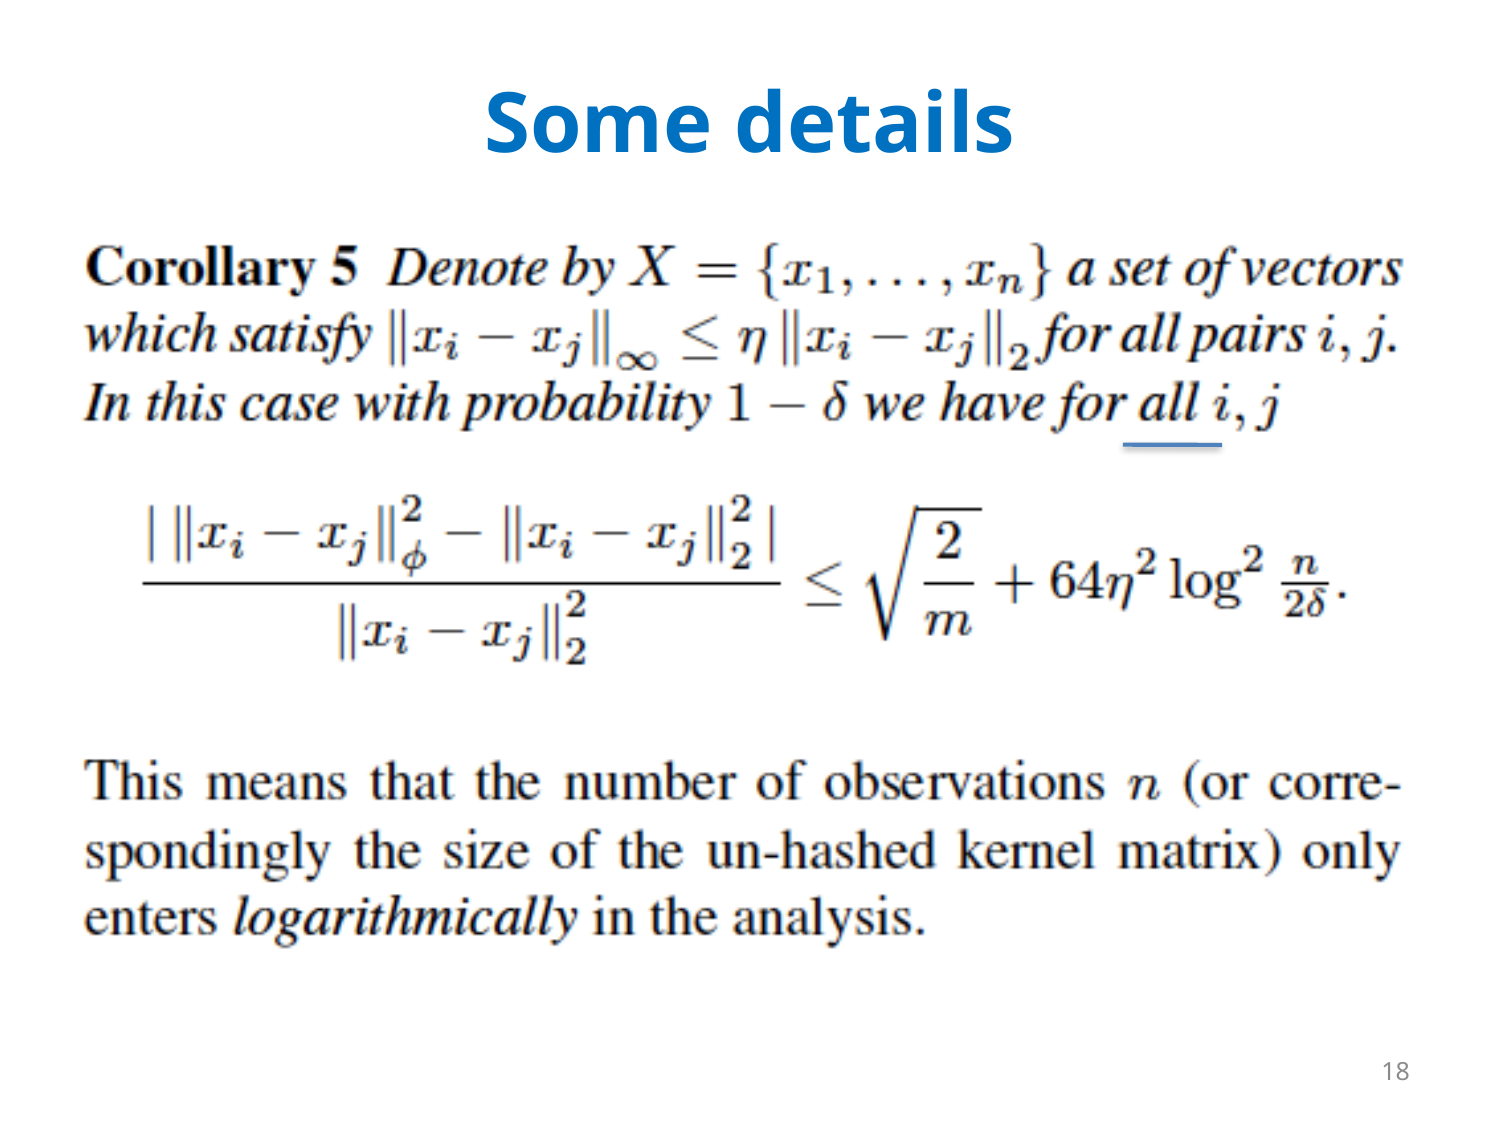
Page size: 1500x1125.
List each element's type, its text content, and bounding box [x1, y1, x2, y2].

picture [63, 196, 1426, 963]
slide_number 18 [1074, 1042, 1425, 1103]
title Some details [75, 45, 1425, 194]
